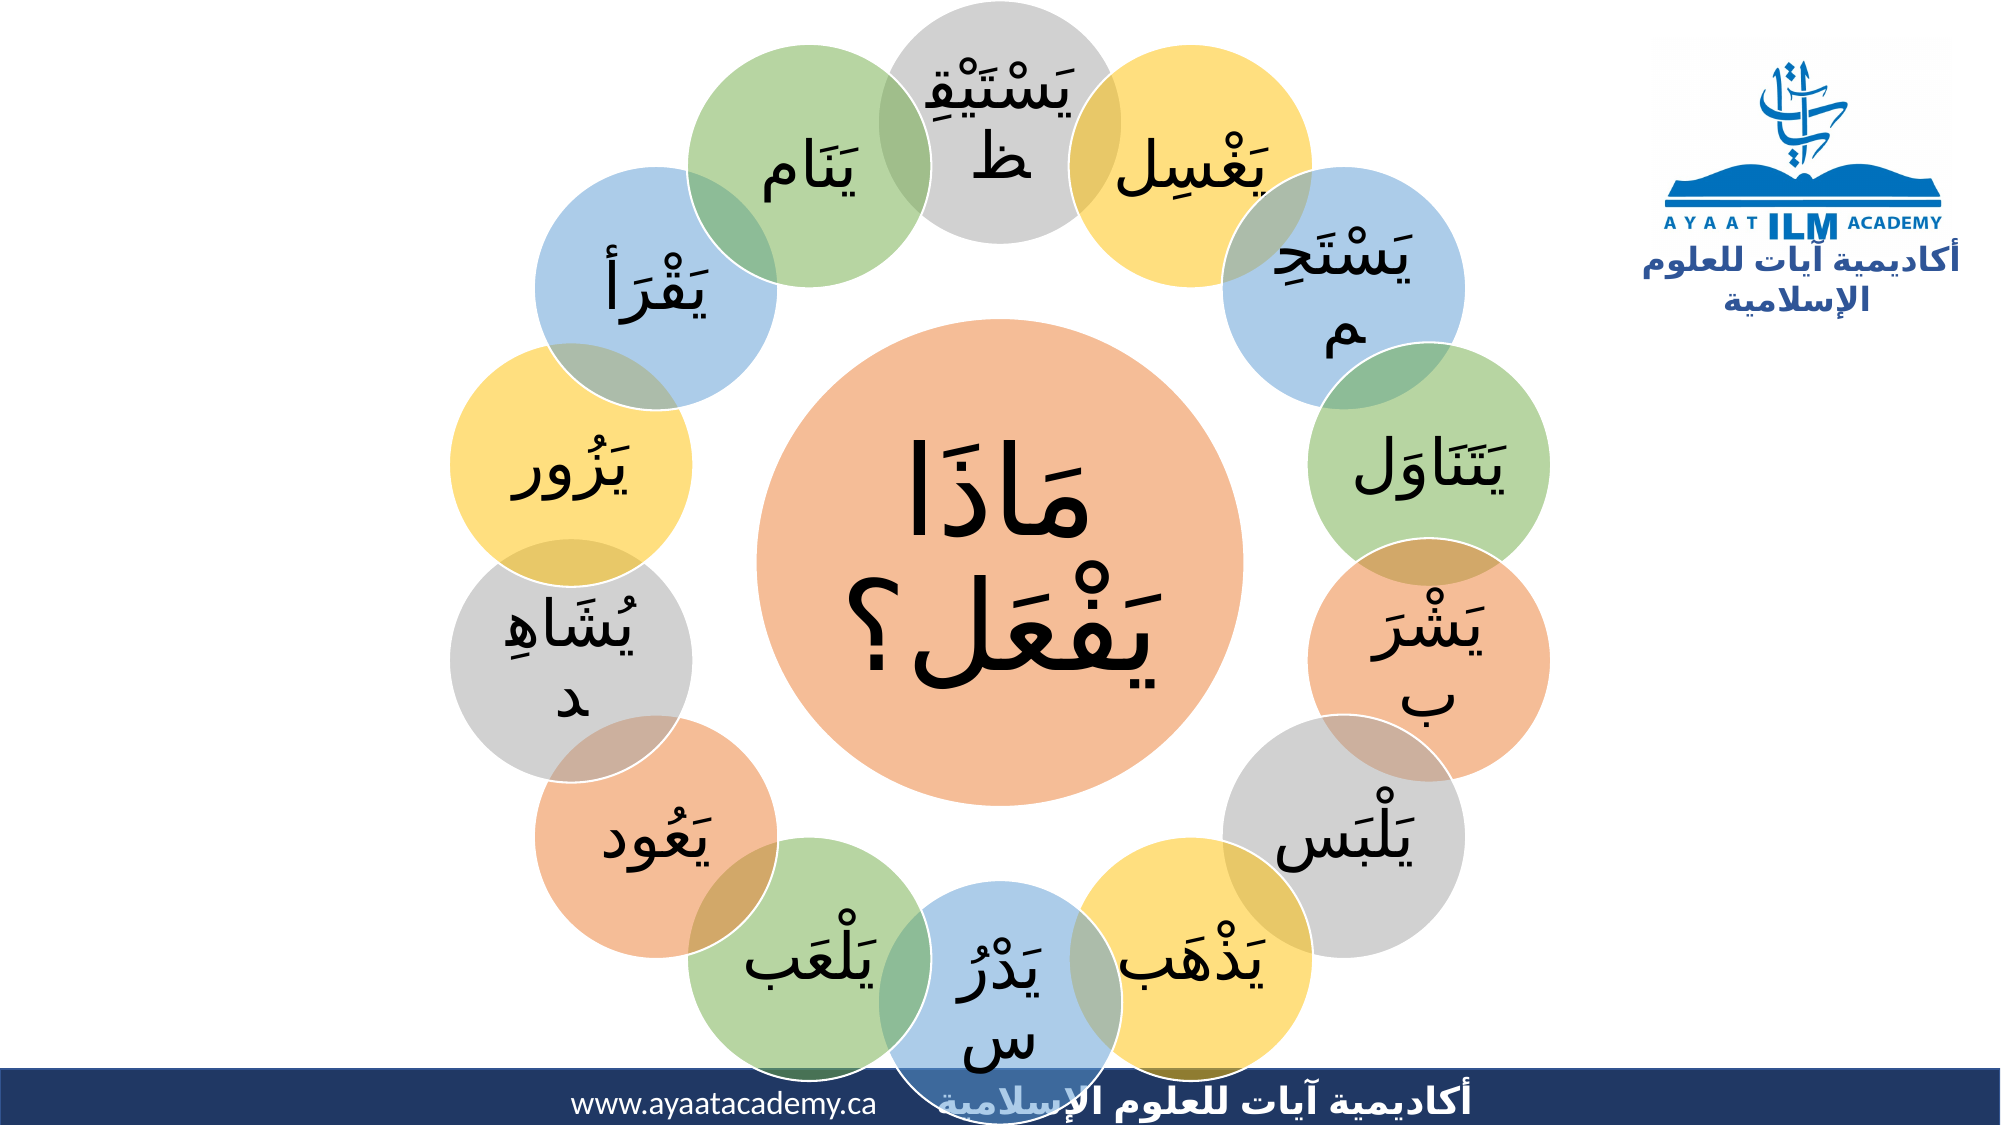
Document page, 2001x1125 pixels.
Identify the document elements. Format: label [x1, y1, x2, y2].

text_box [0, 0, 2000, 1125]
